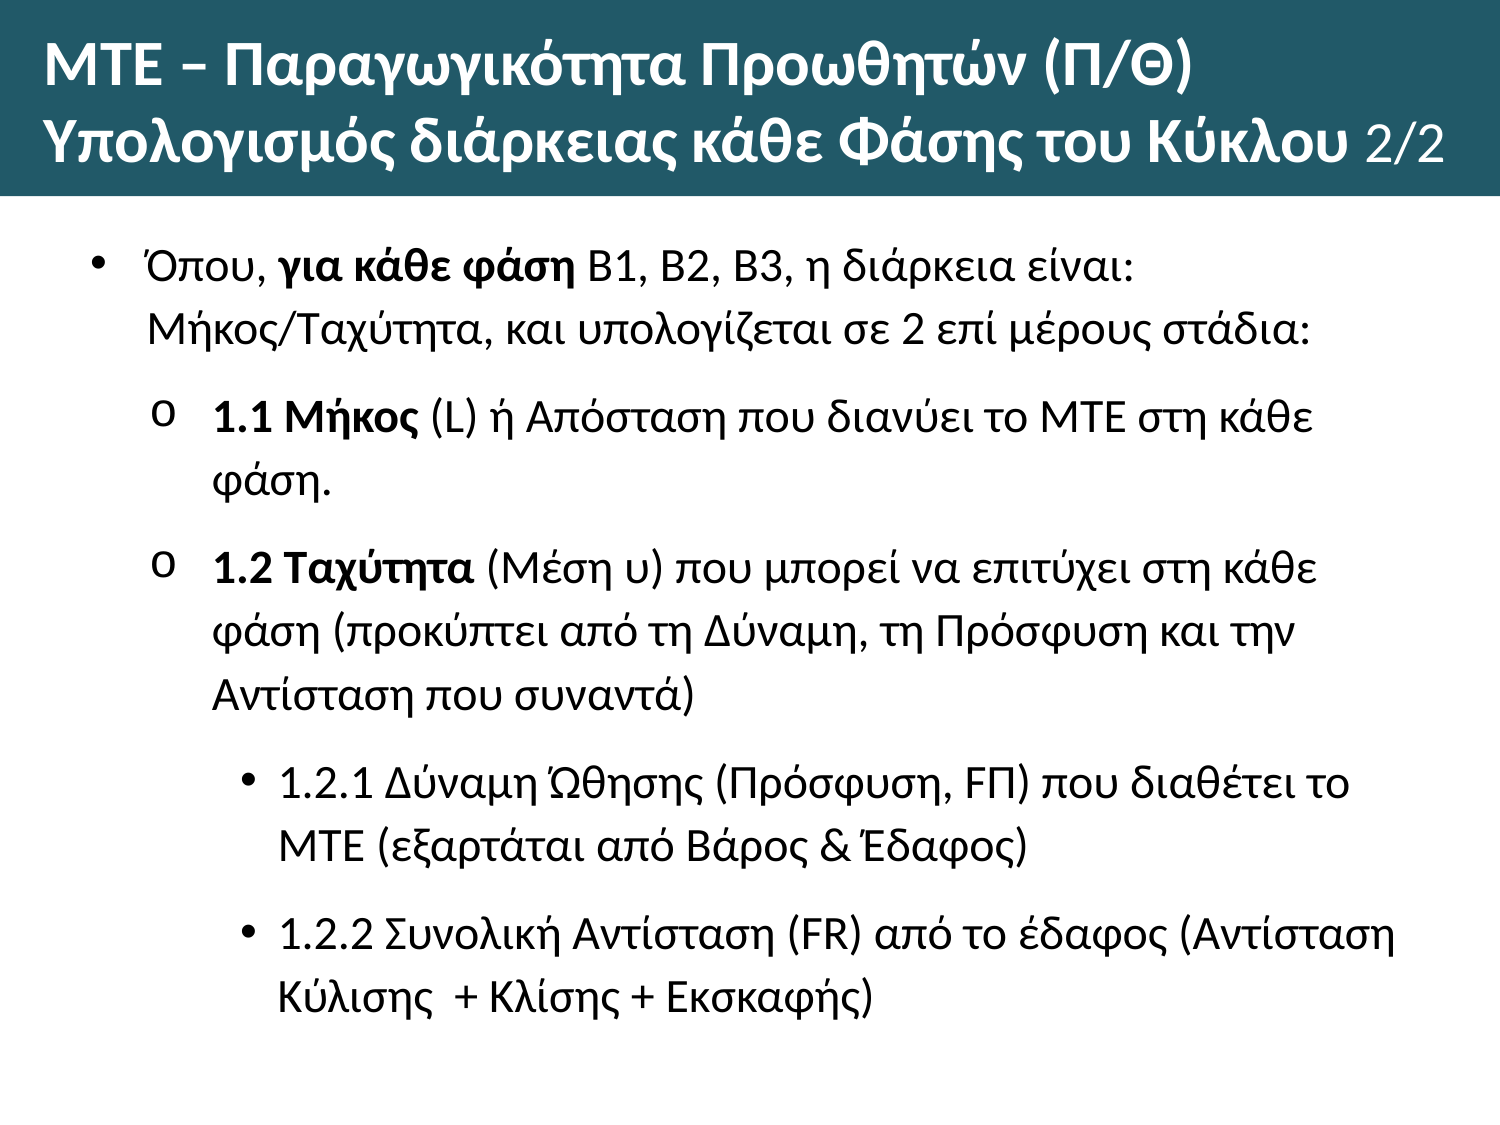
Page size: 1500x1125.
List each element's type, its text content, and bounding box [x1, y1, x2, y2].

title ΜΤΕ – Παραγωγικότητα Προωθητών (Π/Θ) Υπολογισμός διάρκειας κάθε Φάσης του Κύκλου 2/2 [0, 0, 1500, 197]
list Όπου, για κάθε φάση Β1, Β2, Β3, η διάρκεια είναι: Μήκος/Ταχύτητα, και υπολογίζεται σε 2 επί μέρους στάδια: 1.1 Μήκος (L) ή Απόσταση που διανύει το ΜΤΕ στη κάθε φάση. 1.2 Ταχύτητα (Μέση υ) που μπορεί να επιτύχει στη κάθε φάση (προκύπτει από τη Δύναμη, τη Πρόσφυση και την Αντίσταση που συναντά) 1.2.1 Δύναμη Ώθησης (Πρόσφυση, FΠ) που διαθέτει το ΜΤΕ (εξαρτάται από Βάρος & Έδαφος) 1.2.2 Συνολική Αντίσταση (FR) από το έδαφος (Αντίσταση Κύλισης + Κλίσης + Εκσκαφής) [75, 219, 1425, 1024]
